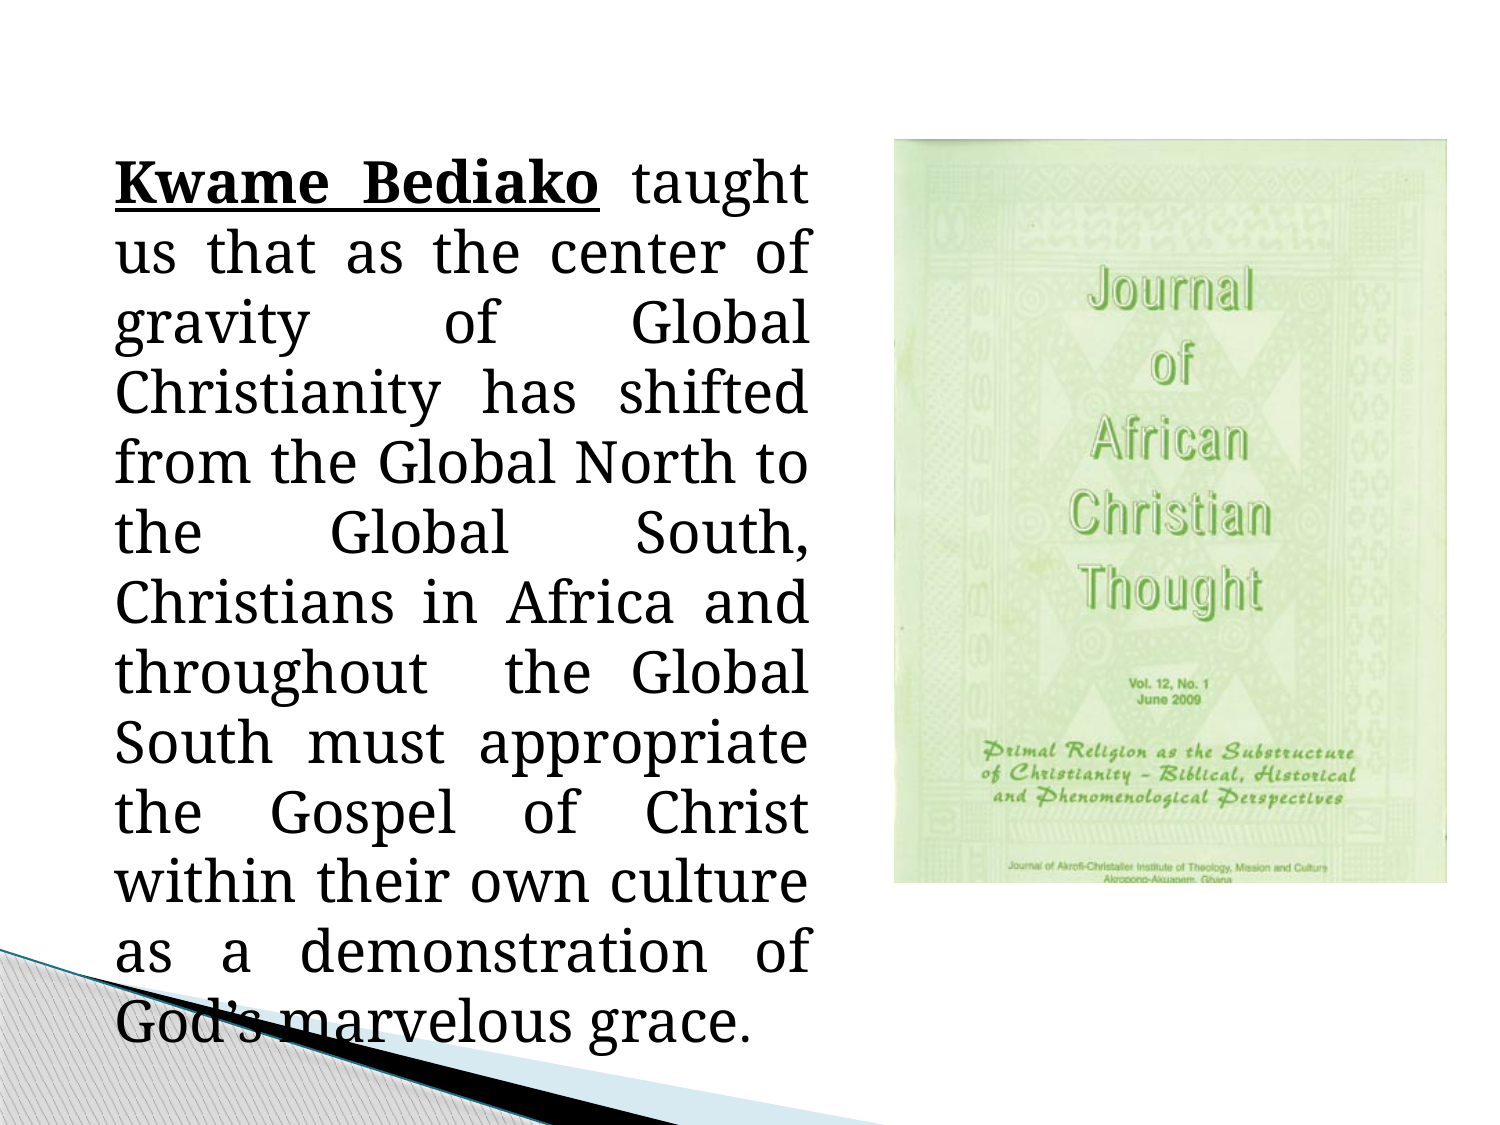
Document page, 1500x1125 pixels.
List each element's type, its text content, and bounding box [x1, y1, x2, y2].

picture [894, 139, 1448, 883]
text_box Kwame Bediako taught us that as the center of gravity of Global Christianity has shifted from the Global North to the Global South, Christians in Africa and throughout the Global South must appropriate the Gospel of Christ within their own culture as a demonstration of God’s marvelous grace. [99, 137, 825, 1062]
